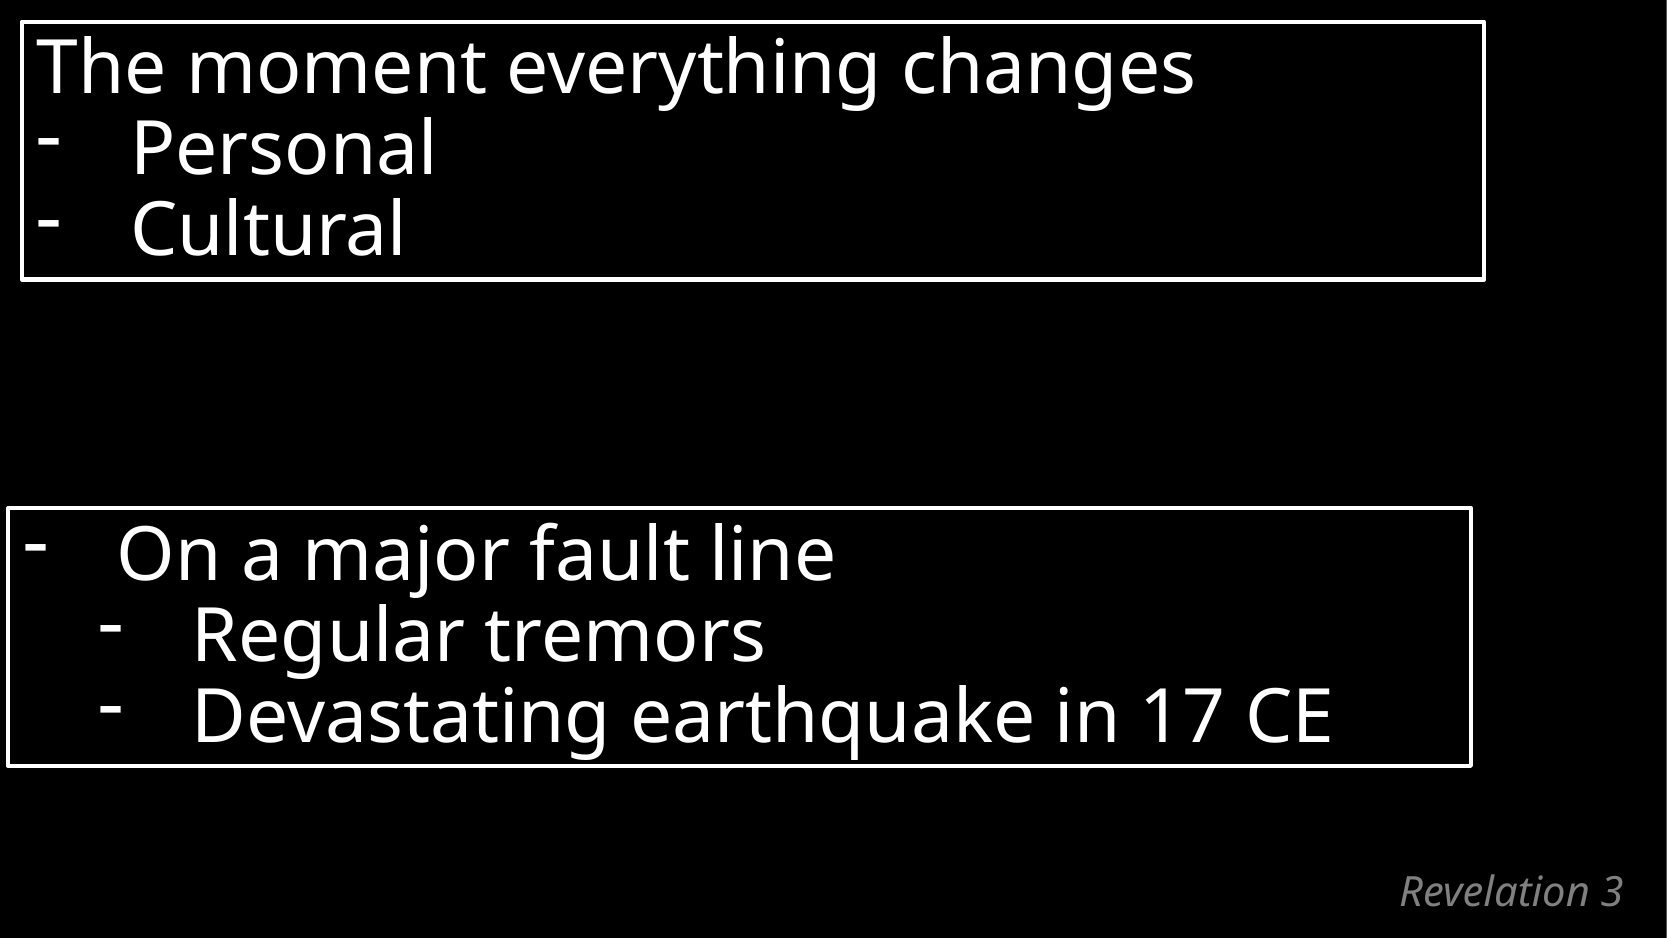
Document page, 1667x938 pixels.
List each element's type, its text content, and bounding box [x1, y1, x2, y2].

text_box The moment everything changes Personal Cultural [21, 21, 1485, 280]
text_box On a major fault line Regular tremors Devastating earthquake in 17 CE [8, 508, 1471, 766]
title Revelation 3 [1058, 834, 1640, 923]
